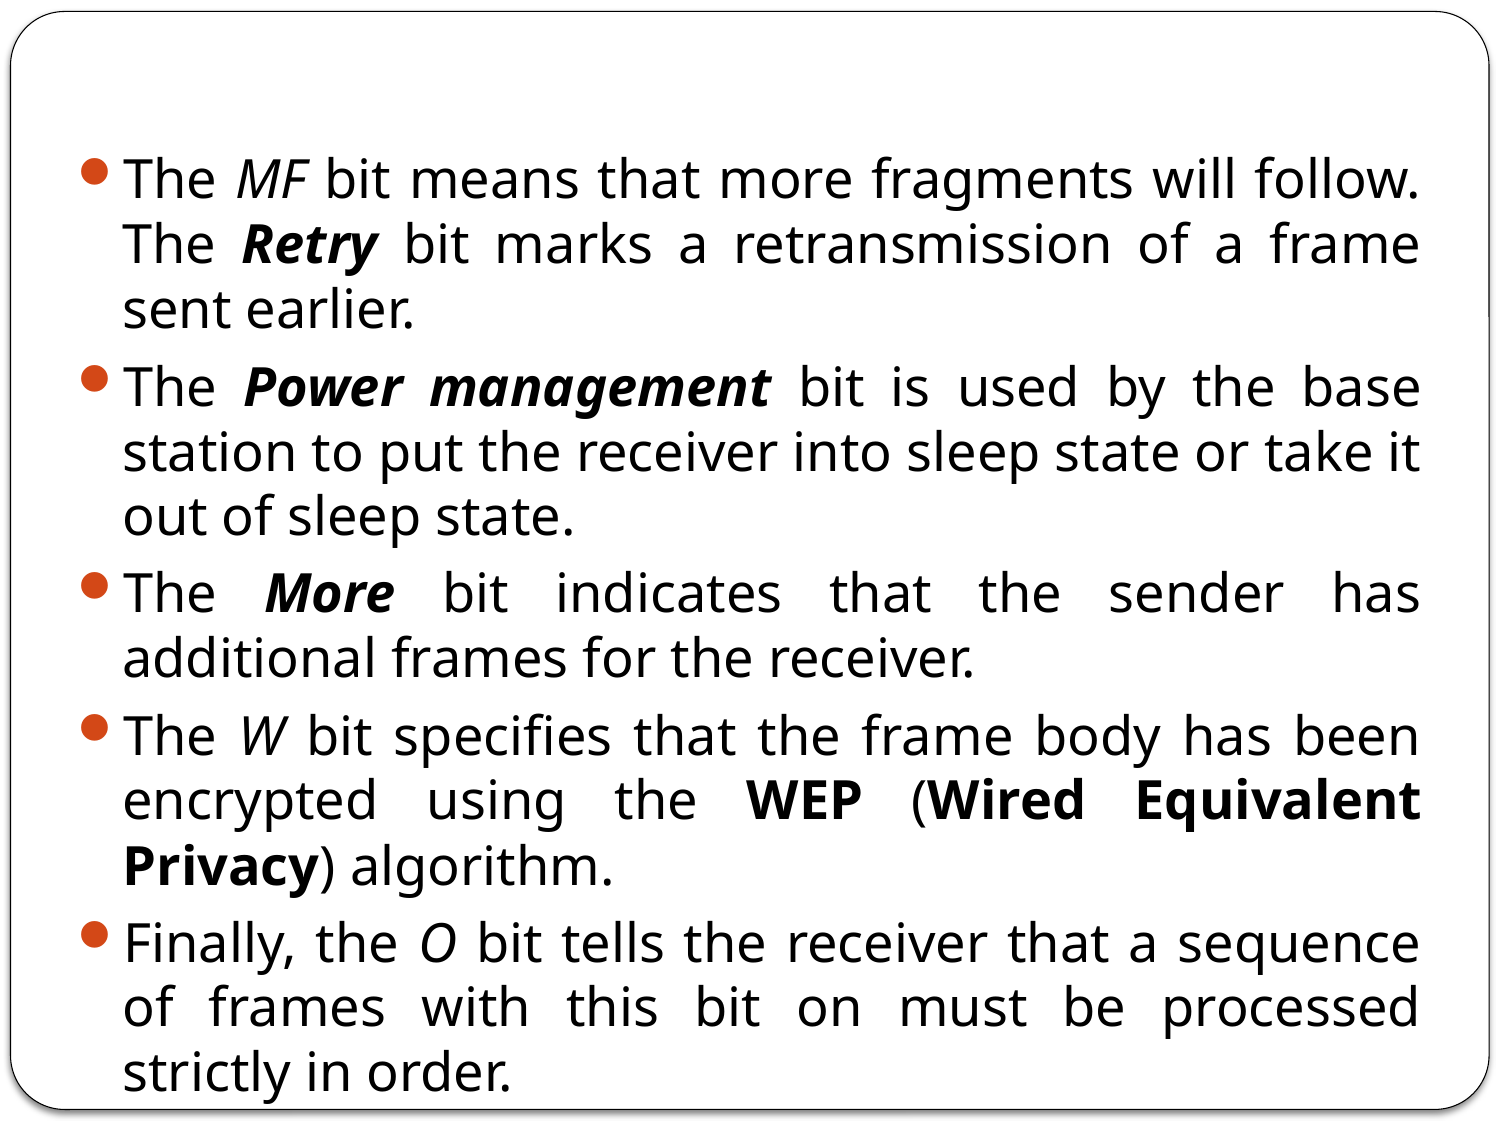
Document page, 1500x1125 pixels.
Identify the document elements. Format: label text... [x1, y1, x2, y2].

list The MF bit means that more fragments will follow. The Retry bit marks a retransmission of a frame sent earlier. The Power management bit is used by the base station to put the receiver into sleep state or take it out of sleep state. The More bit indicates that the sender has additional frames for the receiver. The W bit specifies that the frame body has been encrypted using the WEP (Wired Equivalent Privacy) algorithm. Finally, the O bit tells the receiver that a sequence of frames with this bit on must be processed strictly in order. [62, 137, 1438, 1050]
